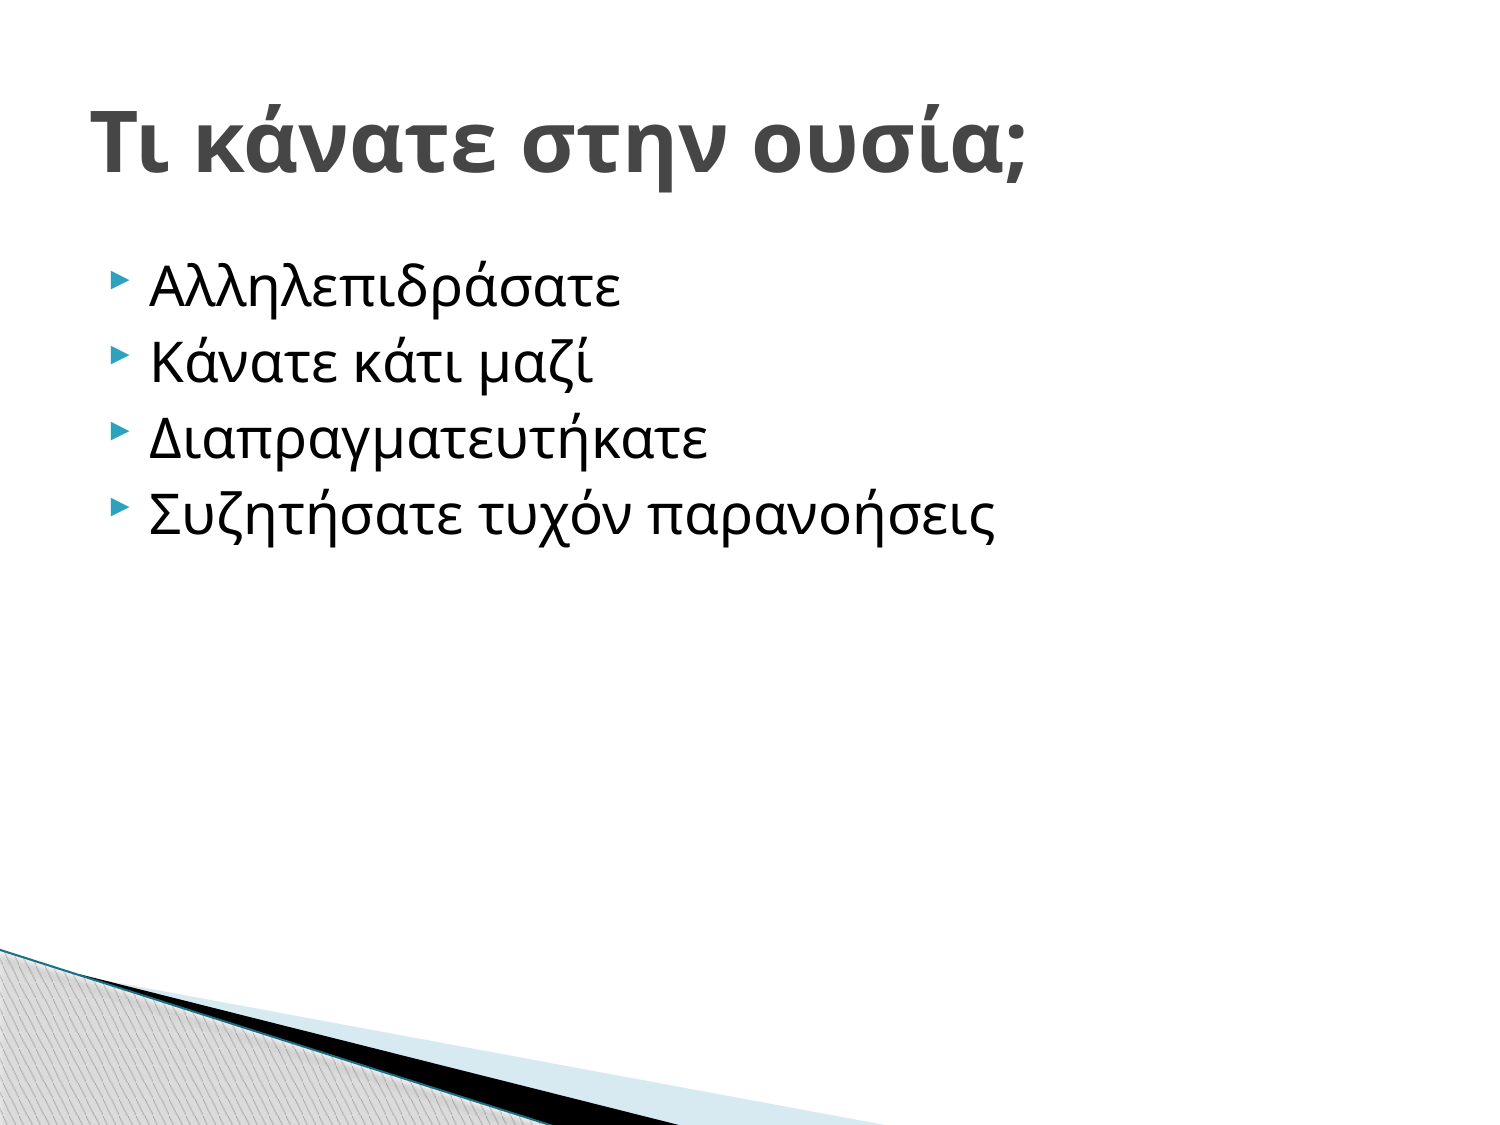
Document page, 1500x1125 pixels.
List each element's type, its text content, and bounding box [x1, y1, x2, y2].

list Αλληλεπιδράσατε Κάνατε κάτι μαζί Διαπραγματευτήκατε Συζητήσατε τυχόν παρανοήσεις [75, 243, 1425, 986]
title Τι κάνατε στην ουσία; [75, 45, 1425, 233]
